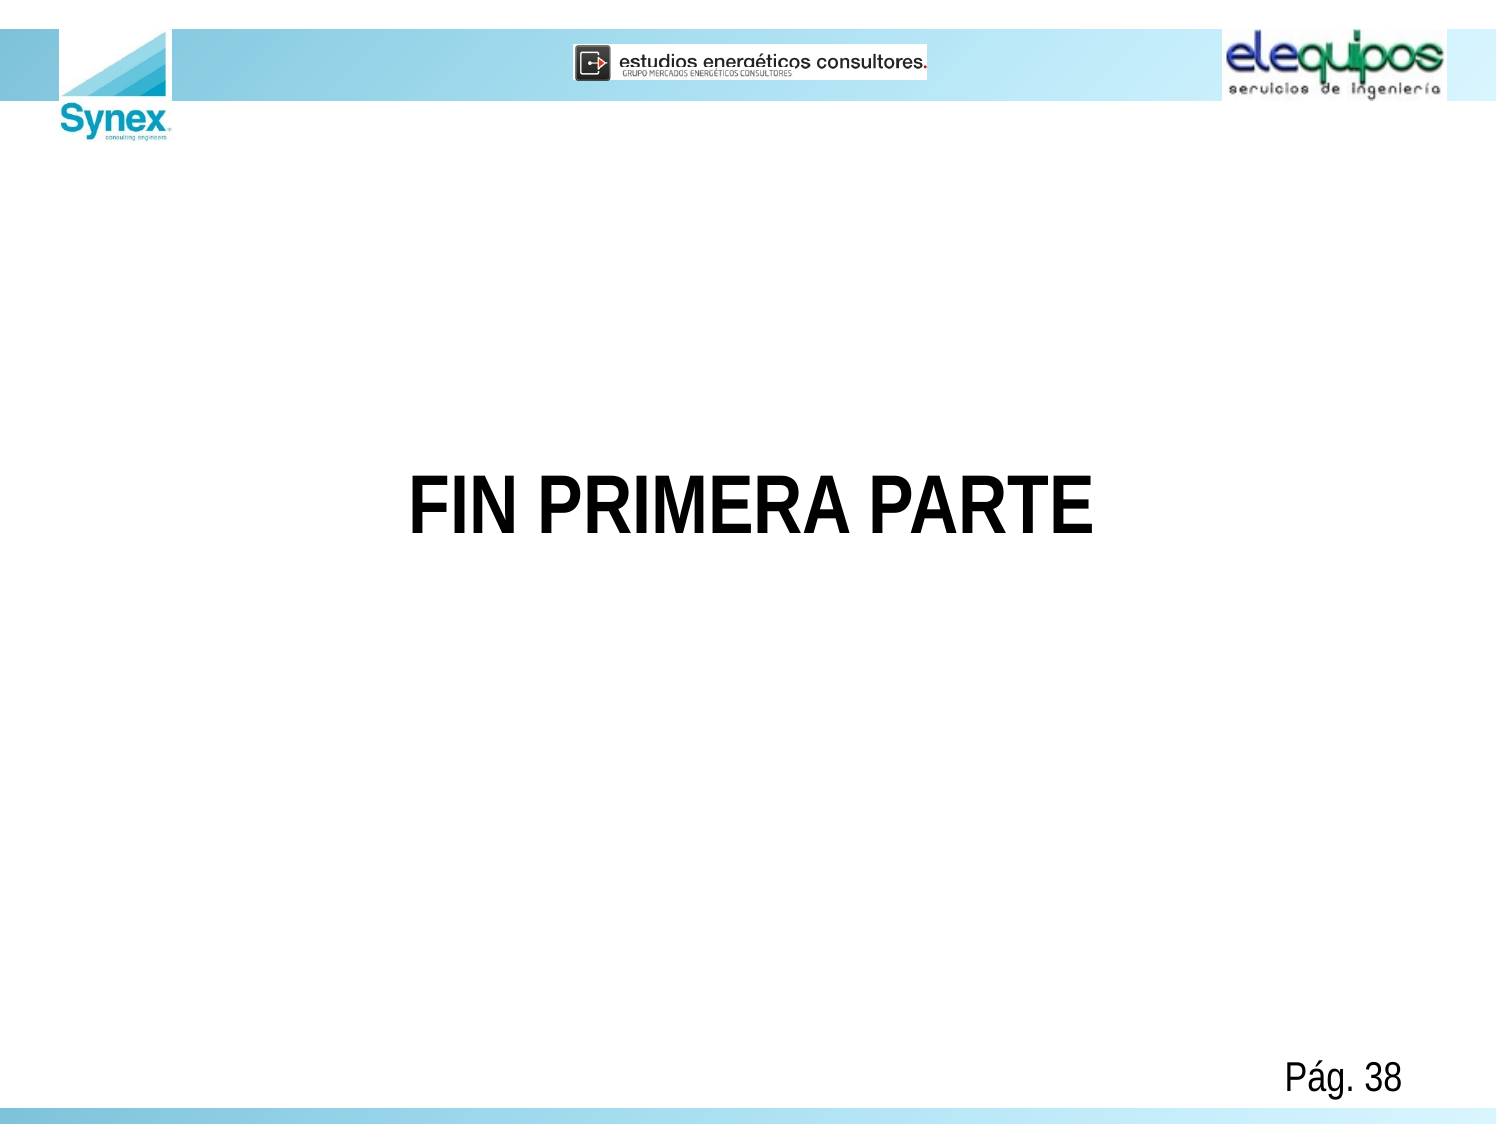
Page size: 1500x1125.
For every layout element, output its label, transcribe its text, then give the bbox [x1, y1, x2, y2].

text_box Pág. 38 [1269, 1051, 1418, 1099]
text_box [58, 29, 1447, 142]
text_box FIN PRIMERA PARTE [58, 284, 1441, 557]
